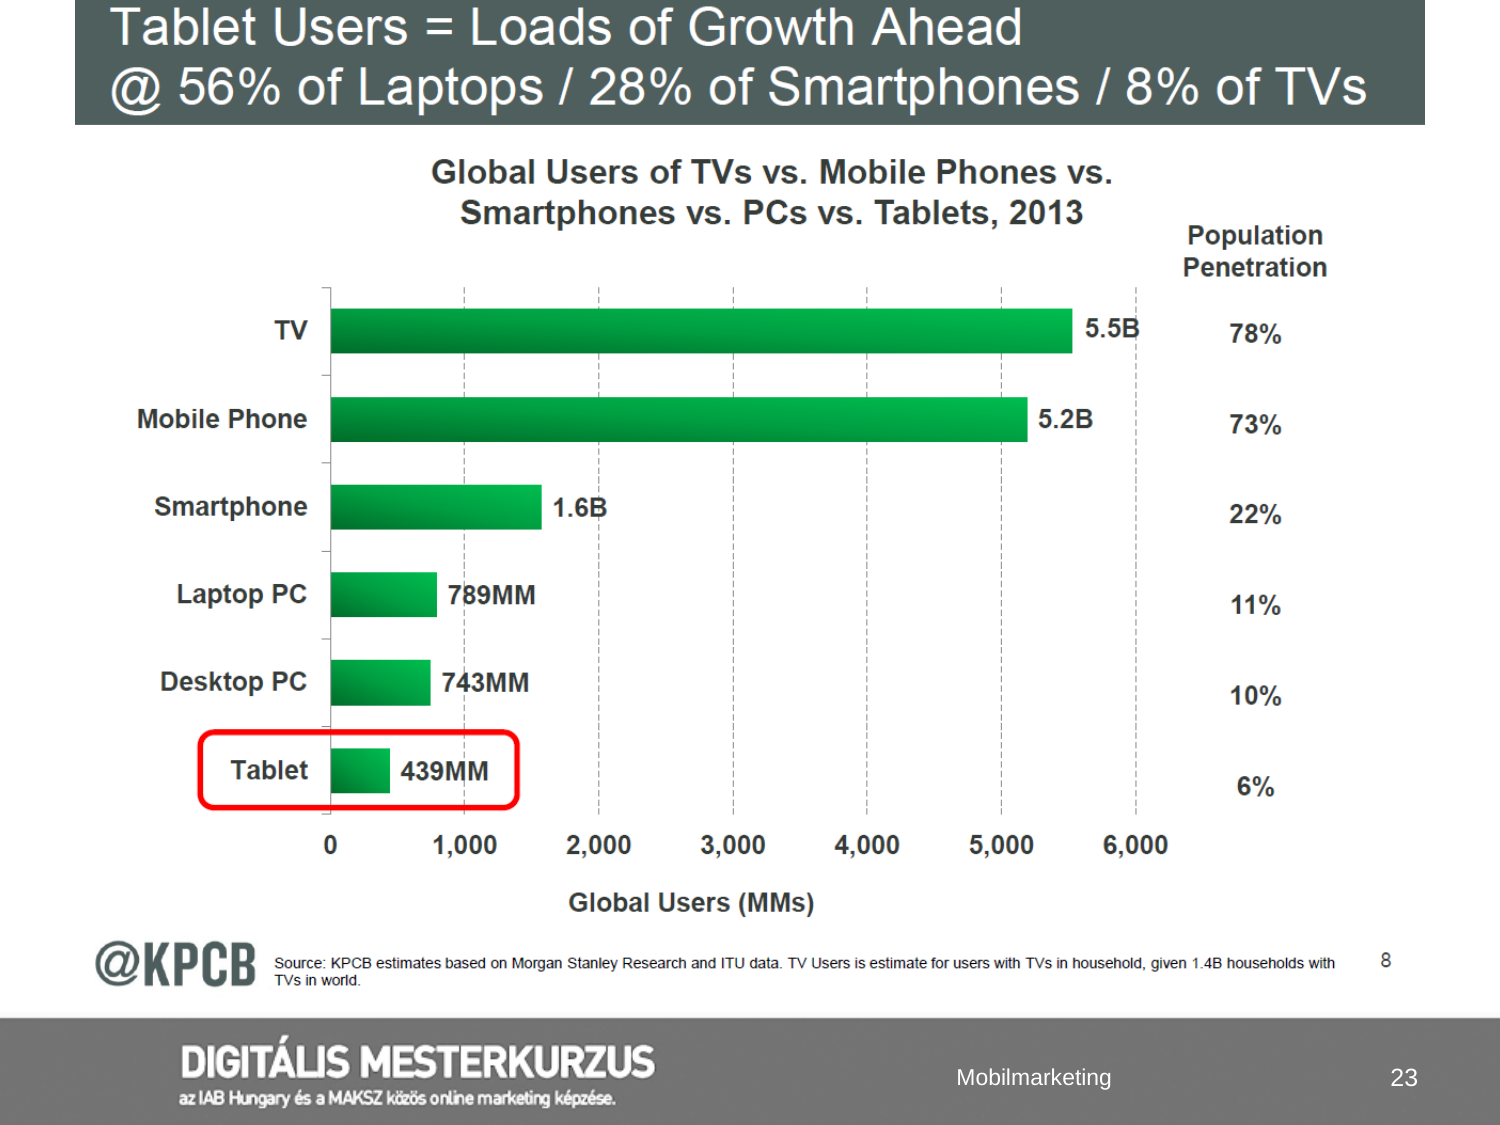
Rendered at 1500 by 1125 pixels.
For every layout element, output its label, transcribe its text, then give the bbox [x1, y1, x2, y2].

picture [74, 0, 1426, 1010]
picture [0, 1012, 1500, 1125]
list Mobilmarketing [703, 1041, 1366, 1113]
